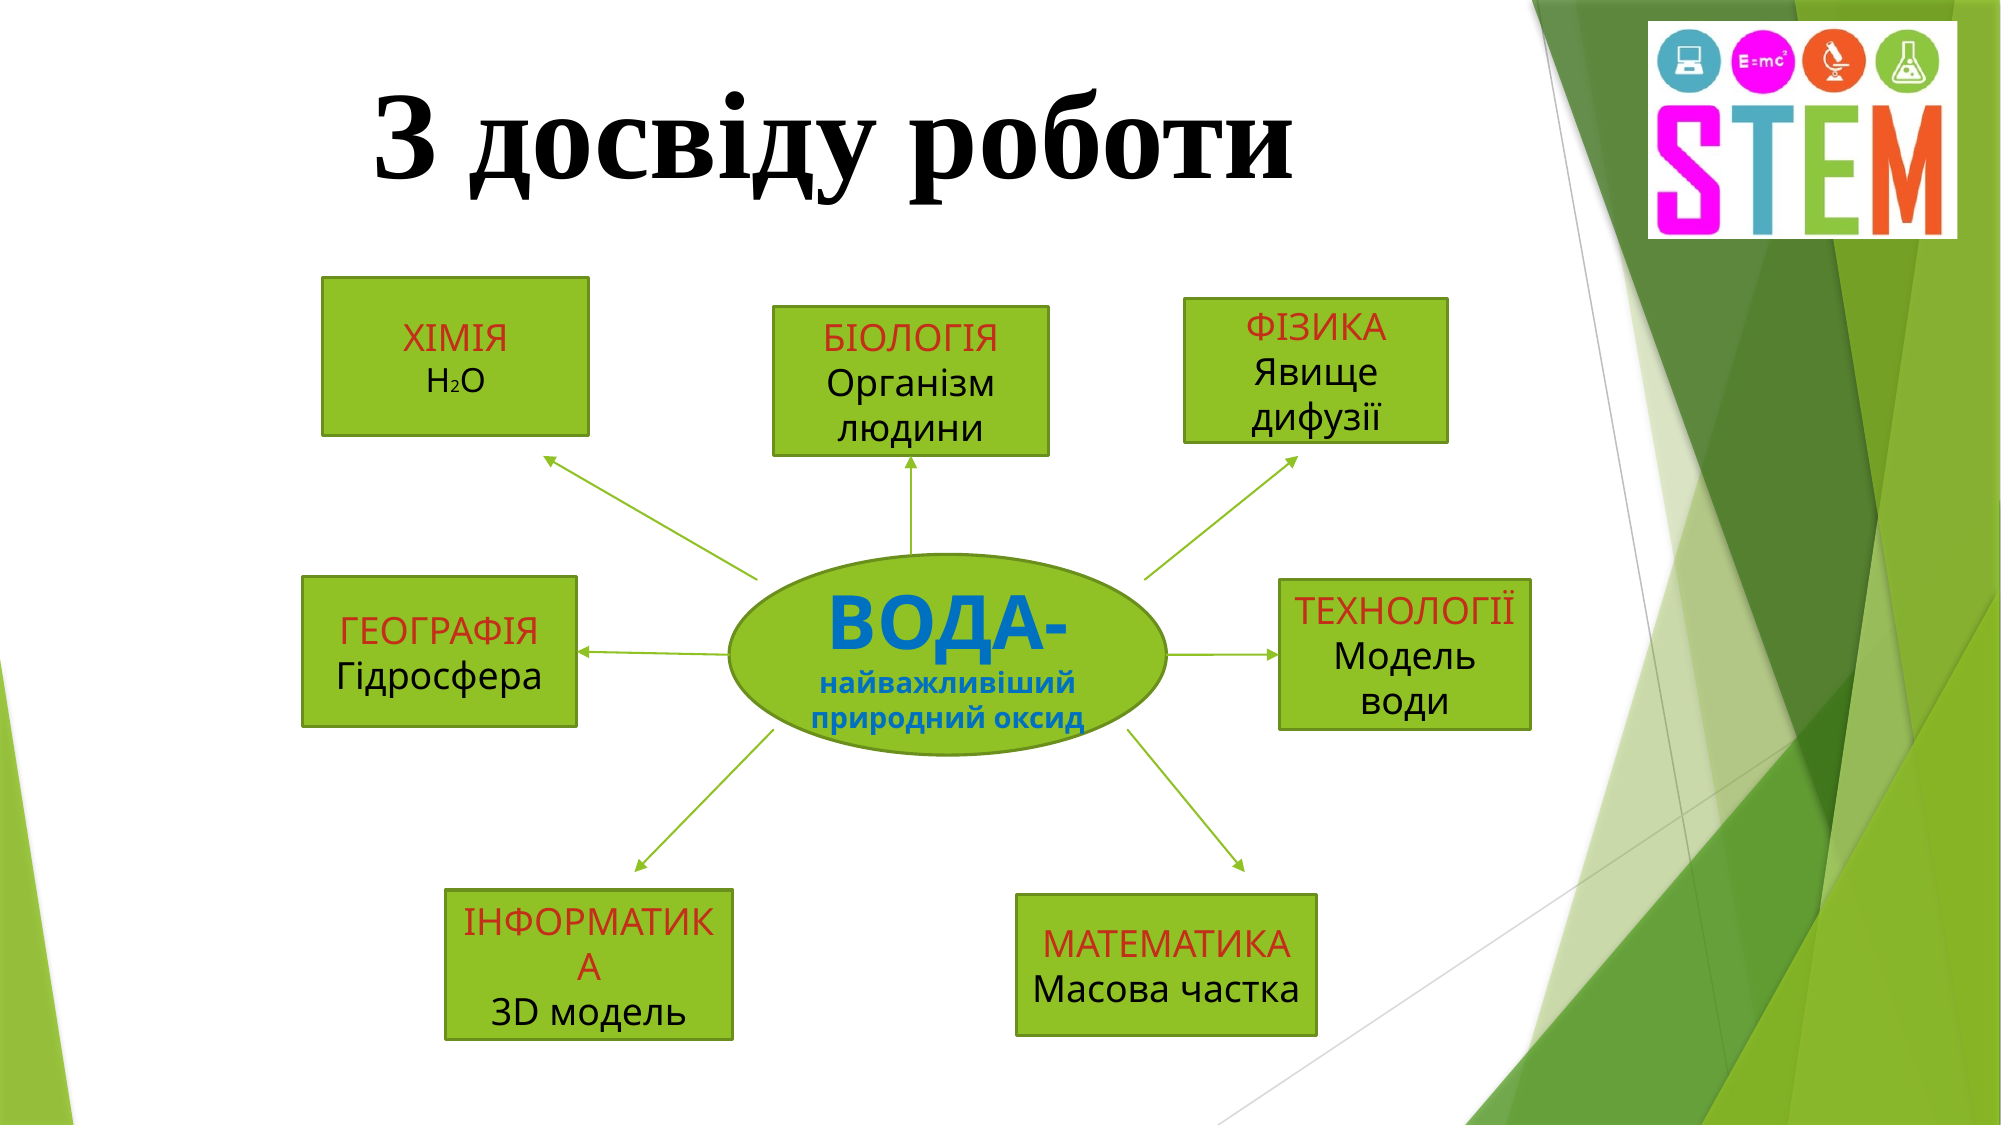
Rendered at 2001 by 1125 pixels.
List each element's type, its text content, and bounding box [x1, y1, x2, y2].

text_box ВОДА- найважливіший природний оксид [727, 552, 1168, 757]
text_box ФІЗИКА Явище дифузії [1183, 297, 1449, 444]
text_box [1127, 729, 1246, 873]
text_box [542, 455, 758, 581]
text_box БІОЛОГІЯ Організм людини [772, 305, 1050, 457]
text_box ТЕХНОЛОГІЇ Модель води [1278, 578, 1532, 731]
text_box МАТЕМАТИКА Масова частка [1015, 893, 1318, 1037]
text_box ХІМІЯ Н2О [321, 276, 590, 437]
text_box ГЕОГРАФІЯ Гідросфера [301, 575, 578, 728]
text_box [1144, 455, 1299, 581]
text_box ІНФОРМАТИКА 3D модель [444, 888, 734, 1041]
text_box З досвіду роботи [356, 46, 1362, 212]
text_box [576, 651, 730, 656]
picture [1647, 21, 1958, 239]
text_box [633, 729, 774, 873]
